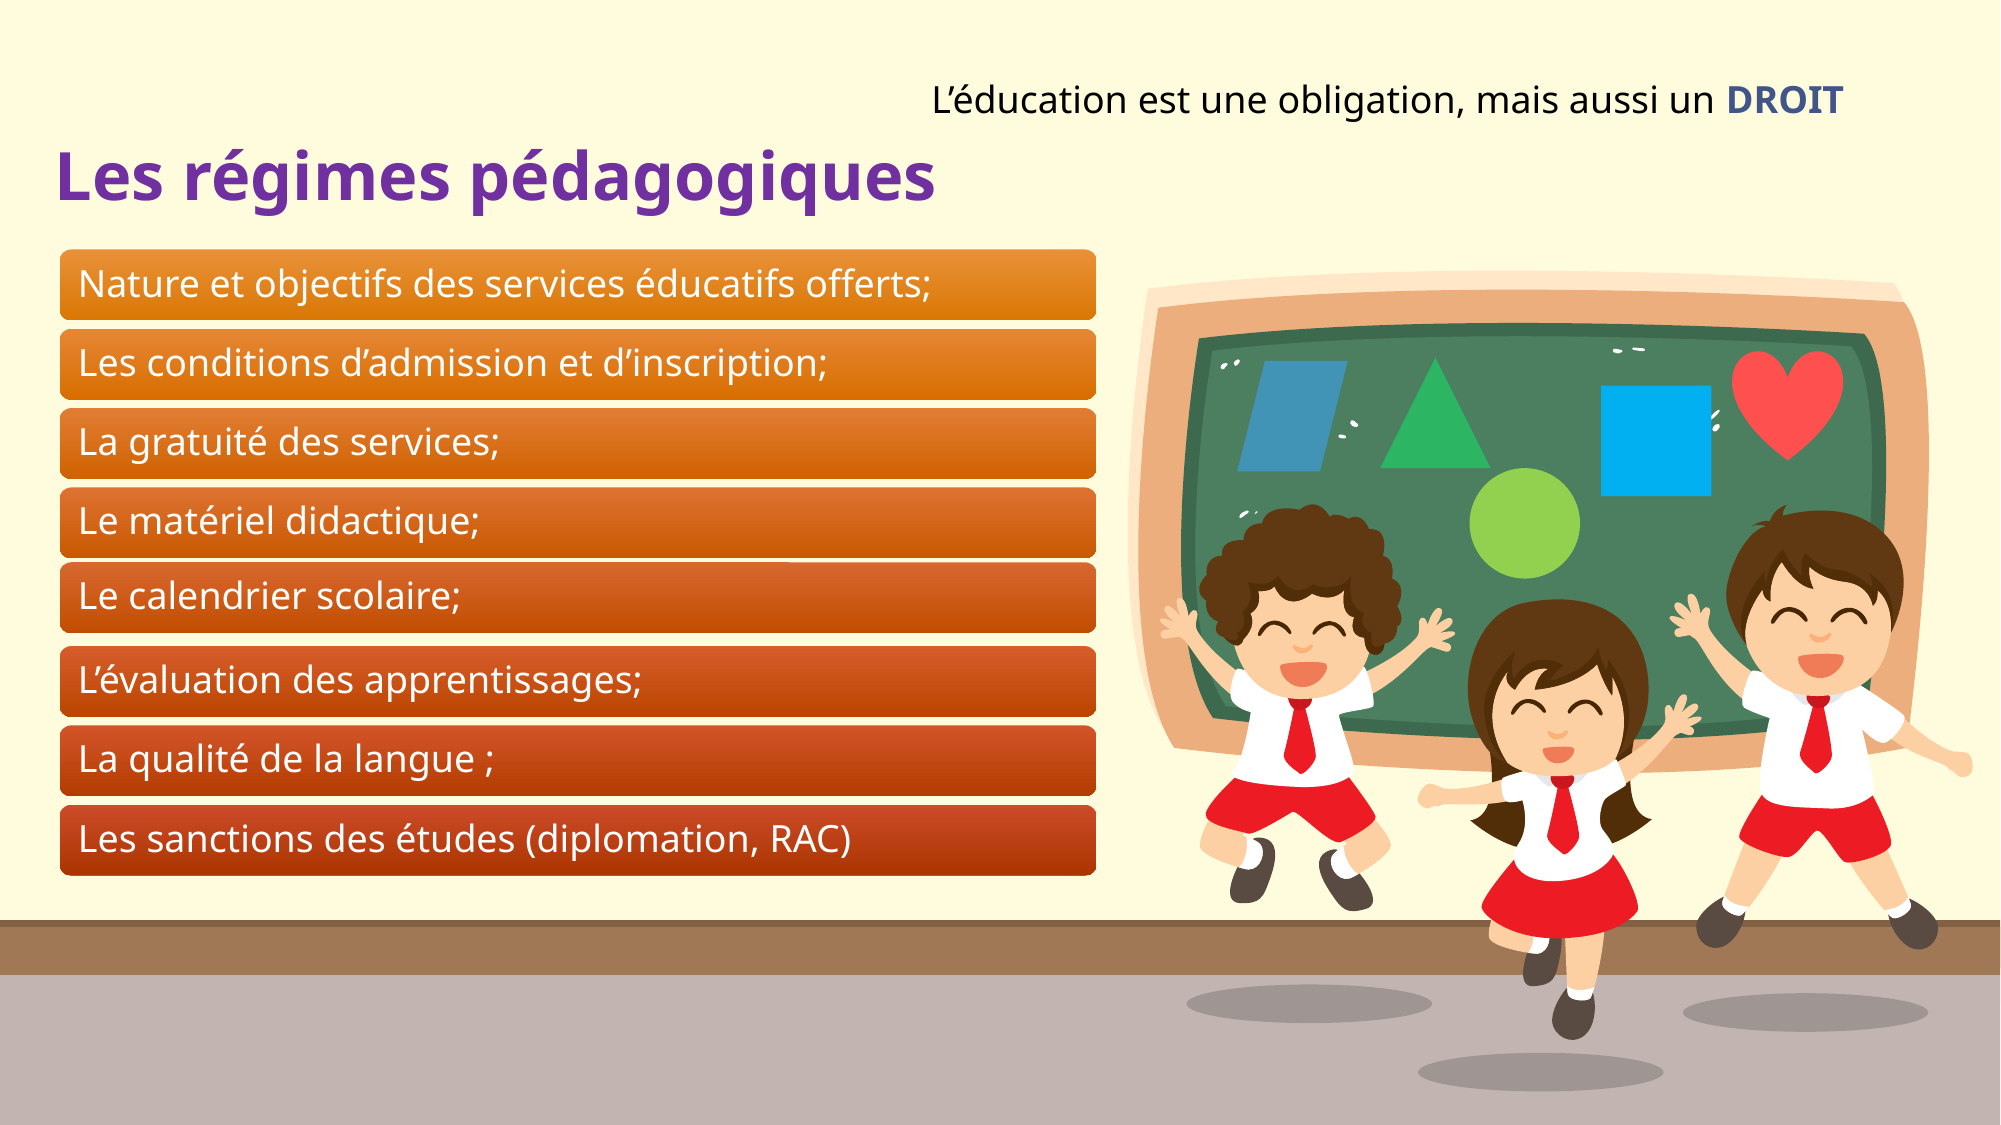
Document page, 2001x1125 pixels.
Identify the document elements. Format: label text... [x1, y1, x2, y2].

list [59, 235, 1097, 890]
title Les régimes pédagogiques [39, 13, 1938, 215]
text_box L’éducation est une obligation, mais aussi un DROIT [916, 63, 1920, 128]
